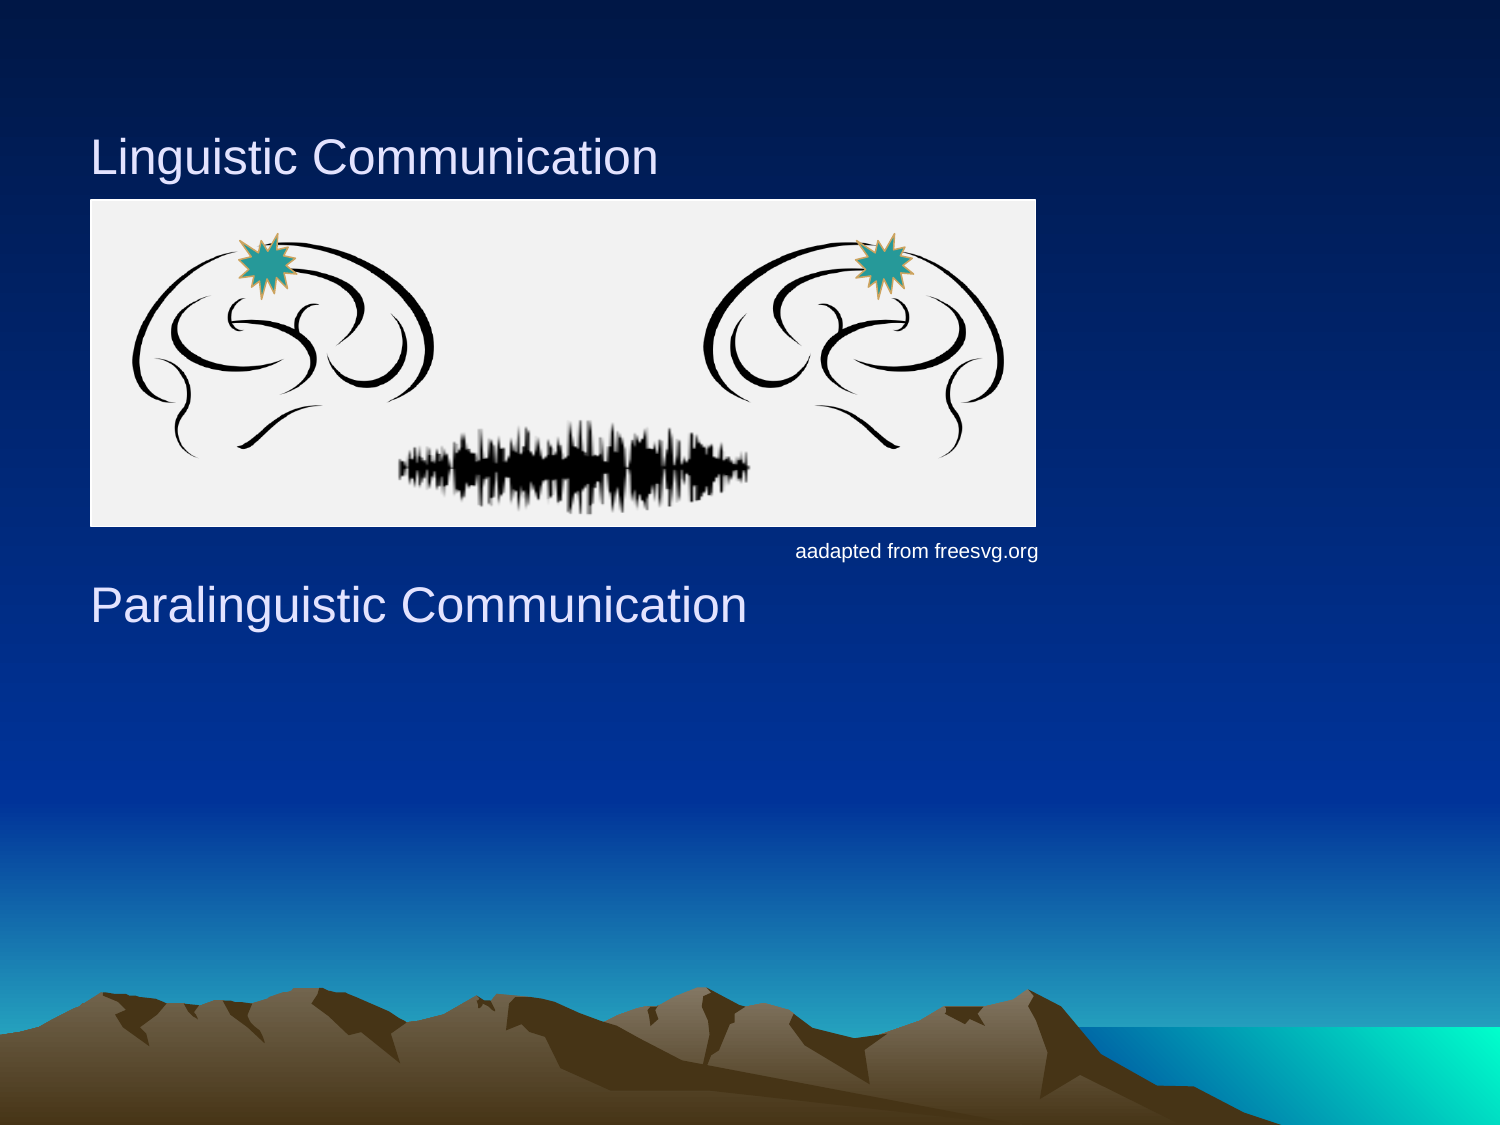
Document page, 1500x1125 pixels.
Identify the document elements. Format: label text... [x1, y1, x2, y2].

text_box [90, 199, 701, 527]
picture [387, 199, 1005, 564]
text_box aadapted from freesvg.org [780, 529, 1097, 570]
title Linguistic Communication [74, 60, 967, 249]
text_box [762, 199, 1036, 527]
text_box Paralinguistic Communication [75, 562, 881, 642]
